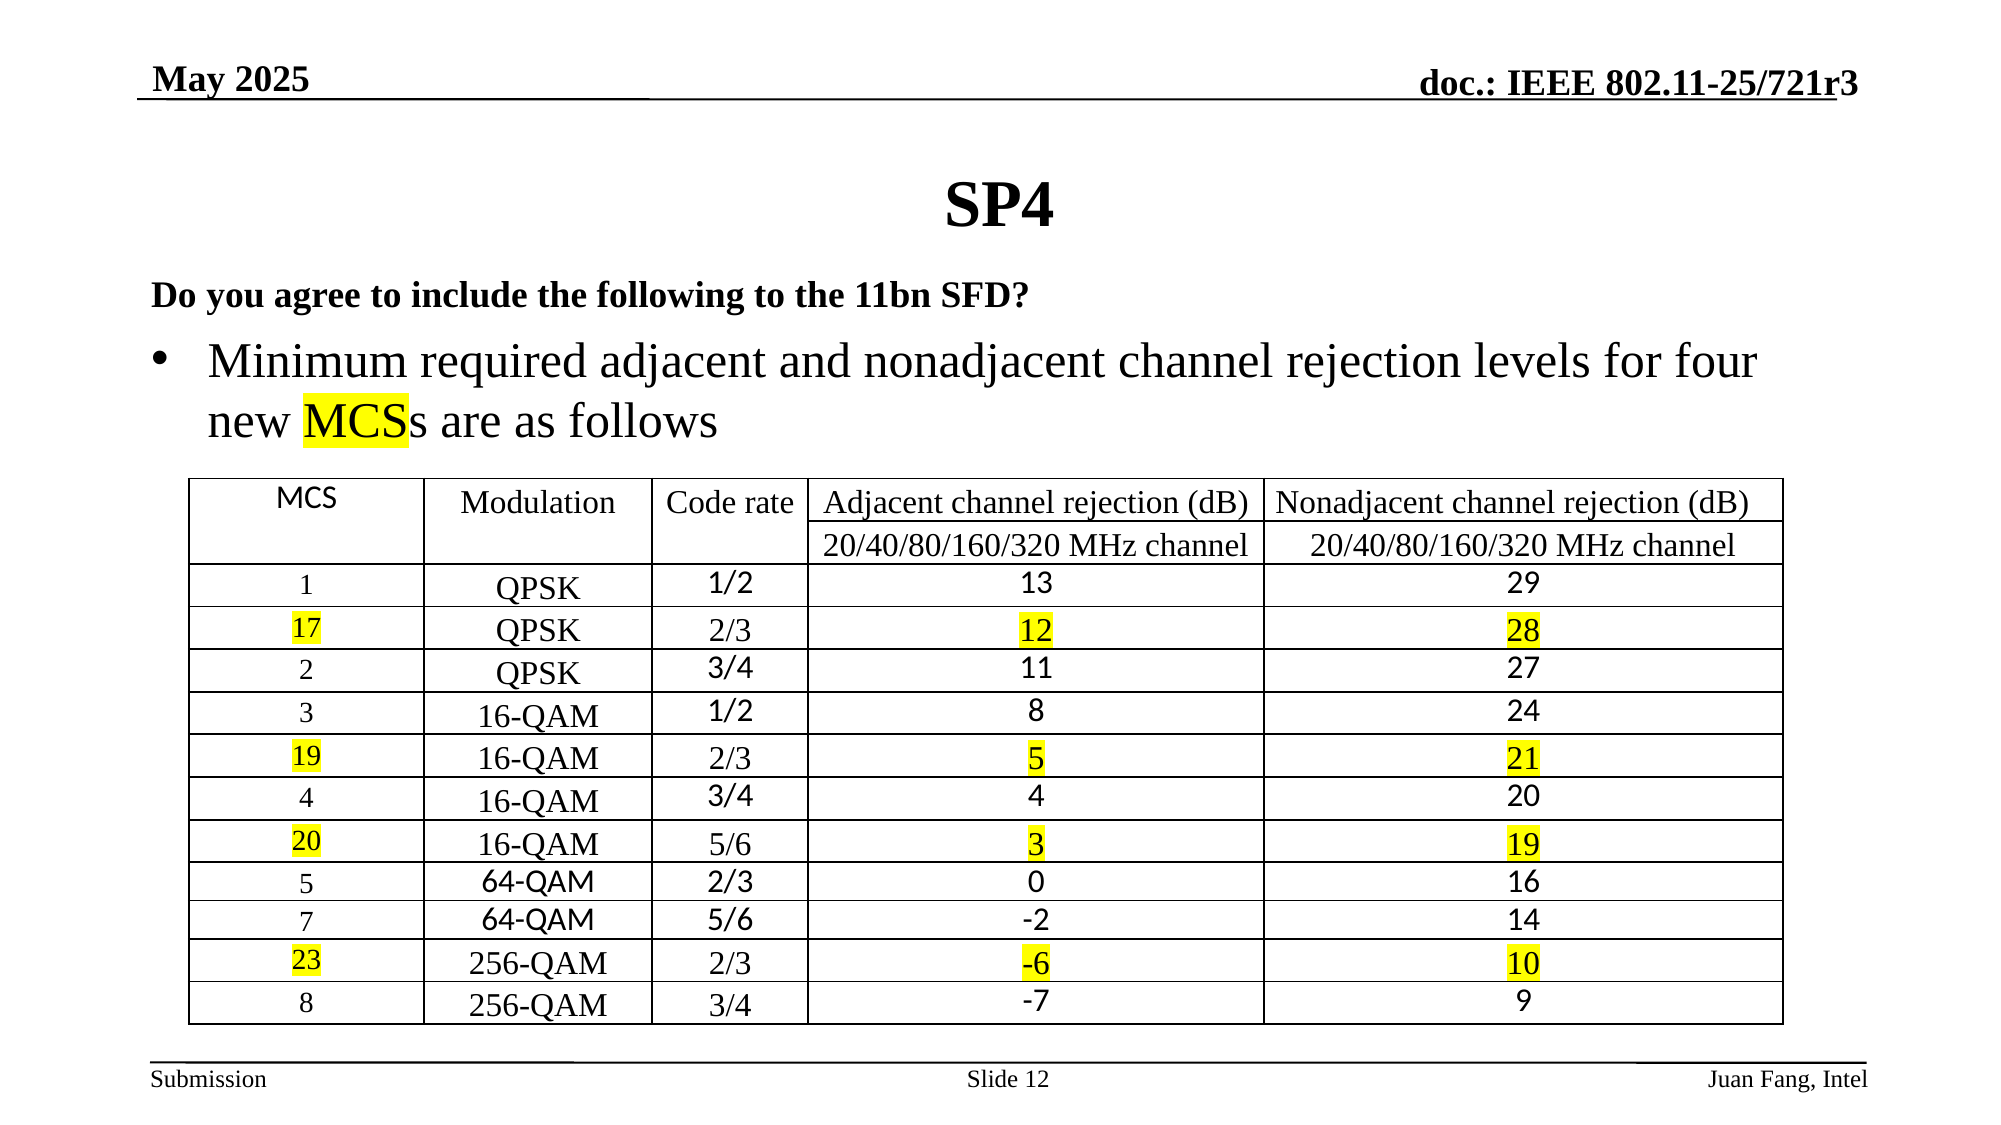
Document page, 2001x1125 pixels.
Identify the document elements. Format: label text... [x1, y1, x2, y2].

table_cell 5 [190, 863, 423, 900]
table_cell 19 [1265, 821, 1782, 861]
table_cell 20/40/80/160/320 MHz channel [809, 522, 1263, 563]
table_cell 5/6 [653, 821, 807, 861]
table_cell 5 [809, 735, 1263, 776]
table_header Adjacent channel rejection (dB) [809, 479, 1263, 520]
table_cell 3/4 [653, 982, 807, 1023]
table_cell 2/3 [653, 735, 807, 776]
table_cell 8 [809, 693, 1263, 733]
table_header Modulation [425, 479, 651, 563]
table_cell 16-QAM [425, 735, 651, 776]
table_cell 256-QAM [425, 982, 651, 1023]
table_cell 2/3 [653, 863, 807, 900]
table_cell 2/3 [653, 940, 807, 981]
table_cell 2/3 [653, 607, 807, 648]
table_cell 4 [190, 778, 423, 819]
table_cell 23 [190, 940, 423, 981]
table_cell 16-QAM [425, 821, 651, 861]
table_cell 20 [190, 821, 423, 861]
table_cell 16-QAM [425, 778, 651, 819]
table_cell 4 [809, 778, 1263, 819]
footer Juan Fang, Intel [1171, 1061, 1869, 1093]
table_cell 1/2 [653, 693, 807, 733]
table_cell 9 [1265, 982, 1782, 1023]
table_header Code rate [653, 479, 807, 563]
table_cell 21 [1265, 735, 1782, 776]
table_cell QPSK [425, 650, 651, 691]
table_cell 3 [809, 821, 1263, 861]
table_cell 10 [1265, 940, 1782, 981]
table_cell 24 [1265, 693, 1782, 733]
table_cell 2 [190, 650, 423, 691]
table_cell 20 [1265, 778, 1782, 819]
table_cell 17 [190, 607, 423, 648]
table_cell 7 [190, 901, 423, 938]
table_cell QPSK [425, 607, 651, 648]
table_cell 64-QAM [425, 901, 651, 938]
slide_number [152, 54, 563, 100]
table_cell 256-QAM [425, 940, 651, 981]
table_cell 1 [190, 565, 423, 606]
table_cell 5/6 [653, 901, 807, 938]
table_cell 8 [190, 982, 423, 1023]
slide_number Slide 12 [950, 1061, 1067, 1123]
table_cell 11 [809, 650, 1263, 691]
table_header Nonadjacent channel rejection (dB) [1265, 479, 1782, 520]
table_cell 12 [809, 607, 1263, 648]
table_cell 1/2 [653, 565, 807, 606]
table_cell -7 [809, 982, 1263, 1023]
title SP4 [149, 112, 1850, 288]
table_cell 13 [809, 565, 1263, 606]
table_cell 20/40/80/160/320 MHz channel [1265, 522, 1782, 563]
table_cell 3 [190, 693, 423, 733]
table_cell 19 [190, 735, 423, 776]
table_cell QPSK [425, 565, 651, 606]
table_cell -6 [809, 940, 1263, 981]
table_header MCS [190, 479, 423, 563]
table_cell 0 [809, 863, 1263, 900]
table_cell 16-QAM [425, 693, 651, 733]
table_cell 3/4 [653, 650, 807, 691]
table_cell 27 [1265, 650, 1782, 691]
table_cell 16 [1265, 863, 1782, 900]
table_cell 29 [1265, 565, 1782, 606]
table_cell 14 [1265, 901, 1782, 938]
table_cell 28 [1265, 607, 1782, 648]
table_cell 3/4 [653, 778, 807, 819]
list Do you agree to include the following to the 11bn SFD? Minimum required adjacent and nonadjacent channel rejection levels for four new MCSs are as follows [135, 262, 1836, 938]
table_cell 64-QAM [425, 863, 651, 900]
table_cell -2 [809, 901, 1263, 938]
